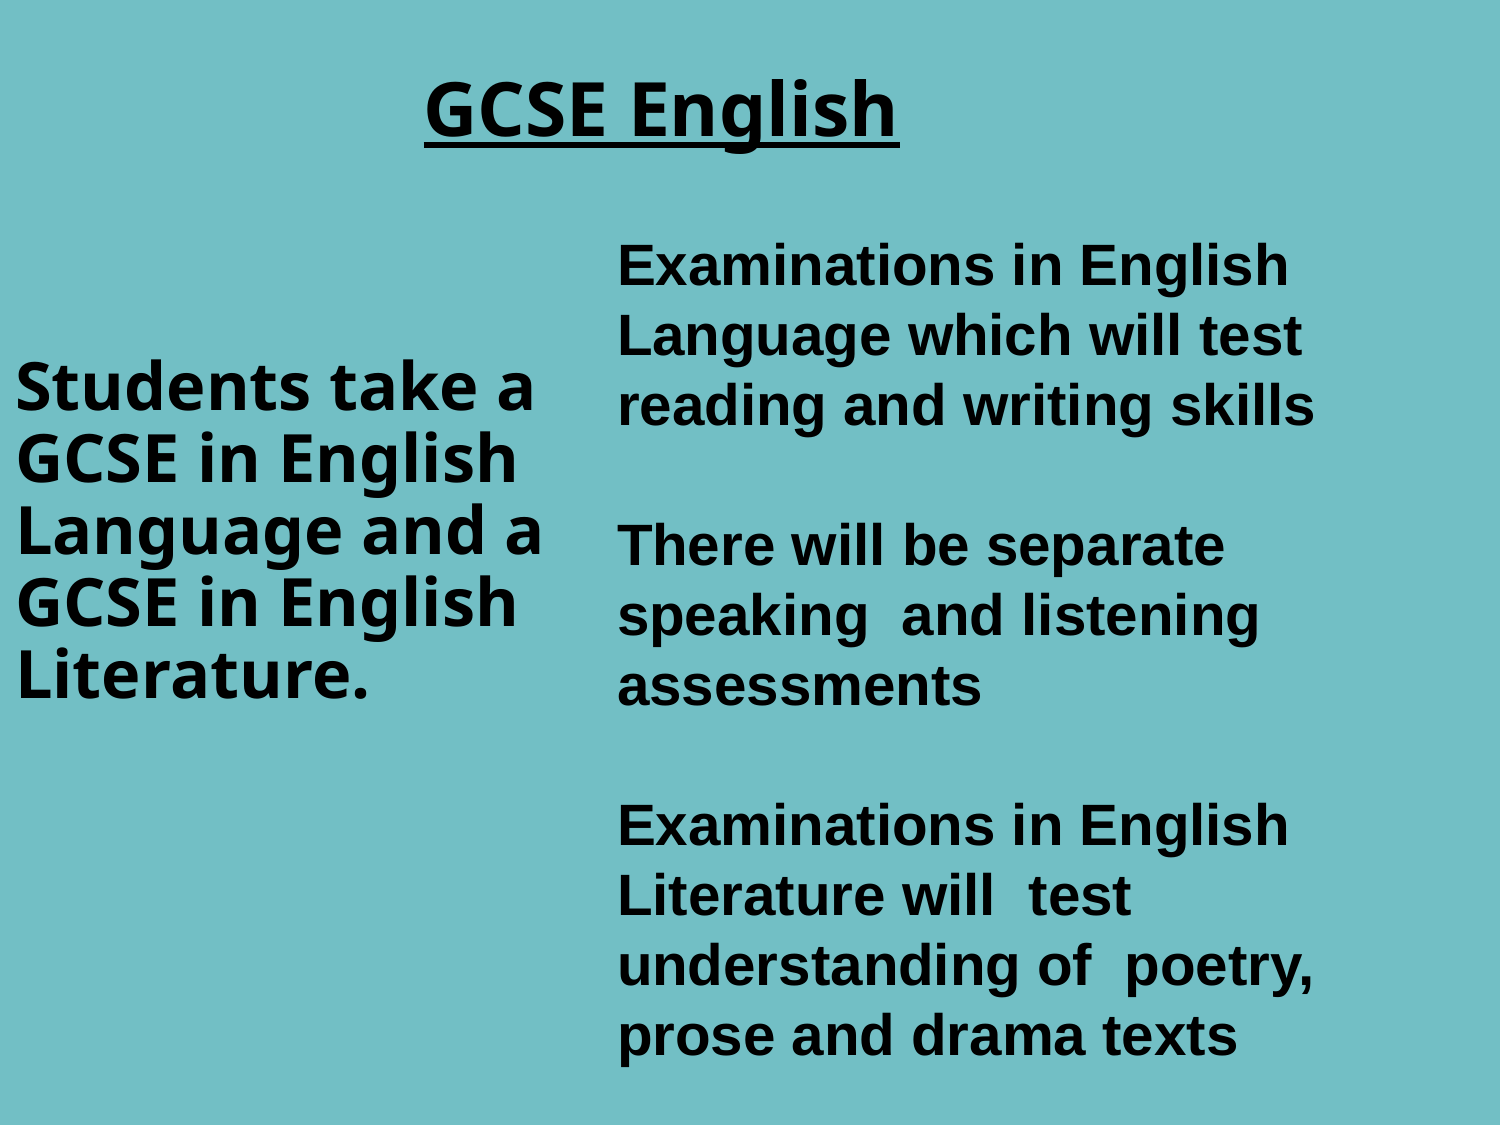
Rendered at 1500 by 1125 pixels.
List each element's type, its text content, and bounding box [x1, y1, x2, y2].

title GCSE English [17, 31, 1306, 183]
list Students take a GCSE in English Language and a GCSE in English Literature. [0, 345, 709, 1125]
text_box Examinations in English Language which will test reading and writing skills There will be separate speaking and listening assessments Examinations in English Literature will test understanding of poetry, prose and drama texts [602, 219, 1500, 1075]
